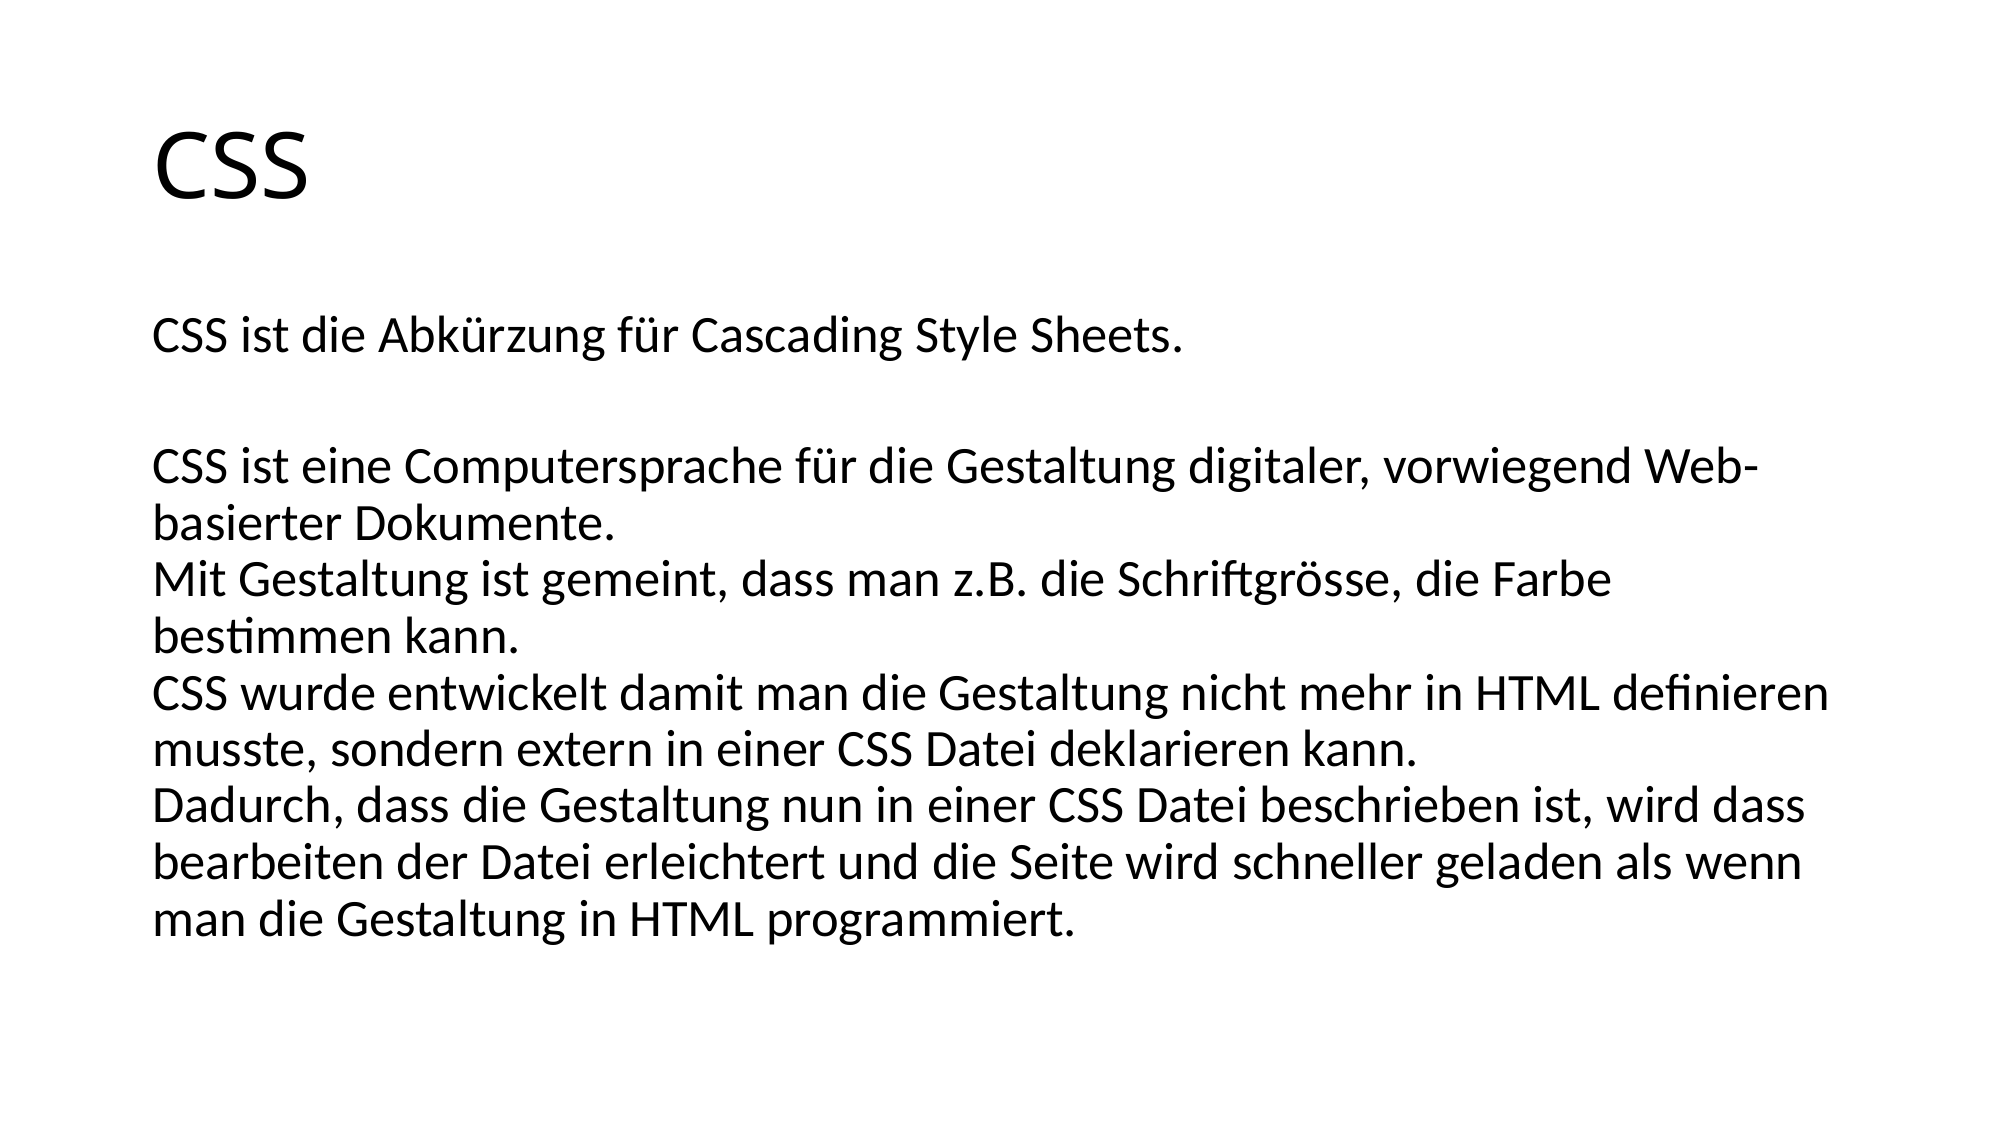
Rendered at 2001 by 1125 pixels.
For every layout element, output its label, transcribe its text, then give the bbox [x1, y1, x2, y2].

list CSS ist die Abkürzung für Cascading Style Sheets. CSS ist eine Computersprache für die Gestaltung digitaler, vorwiegend Web-basierter Dokumente. Mit Gestaltung ist gemeint, dass man z.B. die Schriftgrösse, die Farbe bestimmen kann. CSS wurde entwickelt damit man die Gestaltung nicht mehr in HTML definieren musste, sondern extern in einer CSS Datei deklarieren kann. Dadurch, dass die Gestaltung nun in einer CSS Datei beschrieben ist, wird dass bearbeiten der Datei erleichtert und die Seite wird schneller geladen als wenn man die Gestaltung in HTML programmiert. [137, 299, 1863, 1014]
title CSS [137, 59, 1863, 278]
